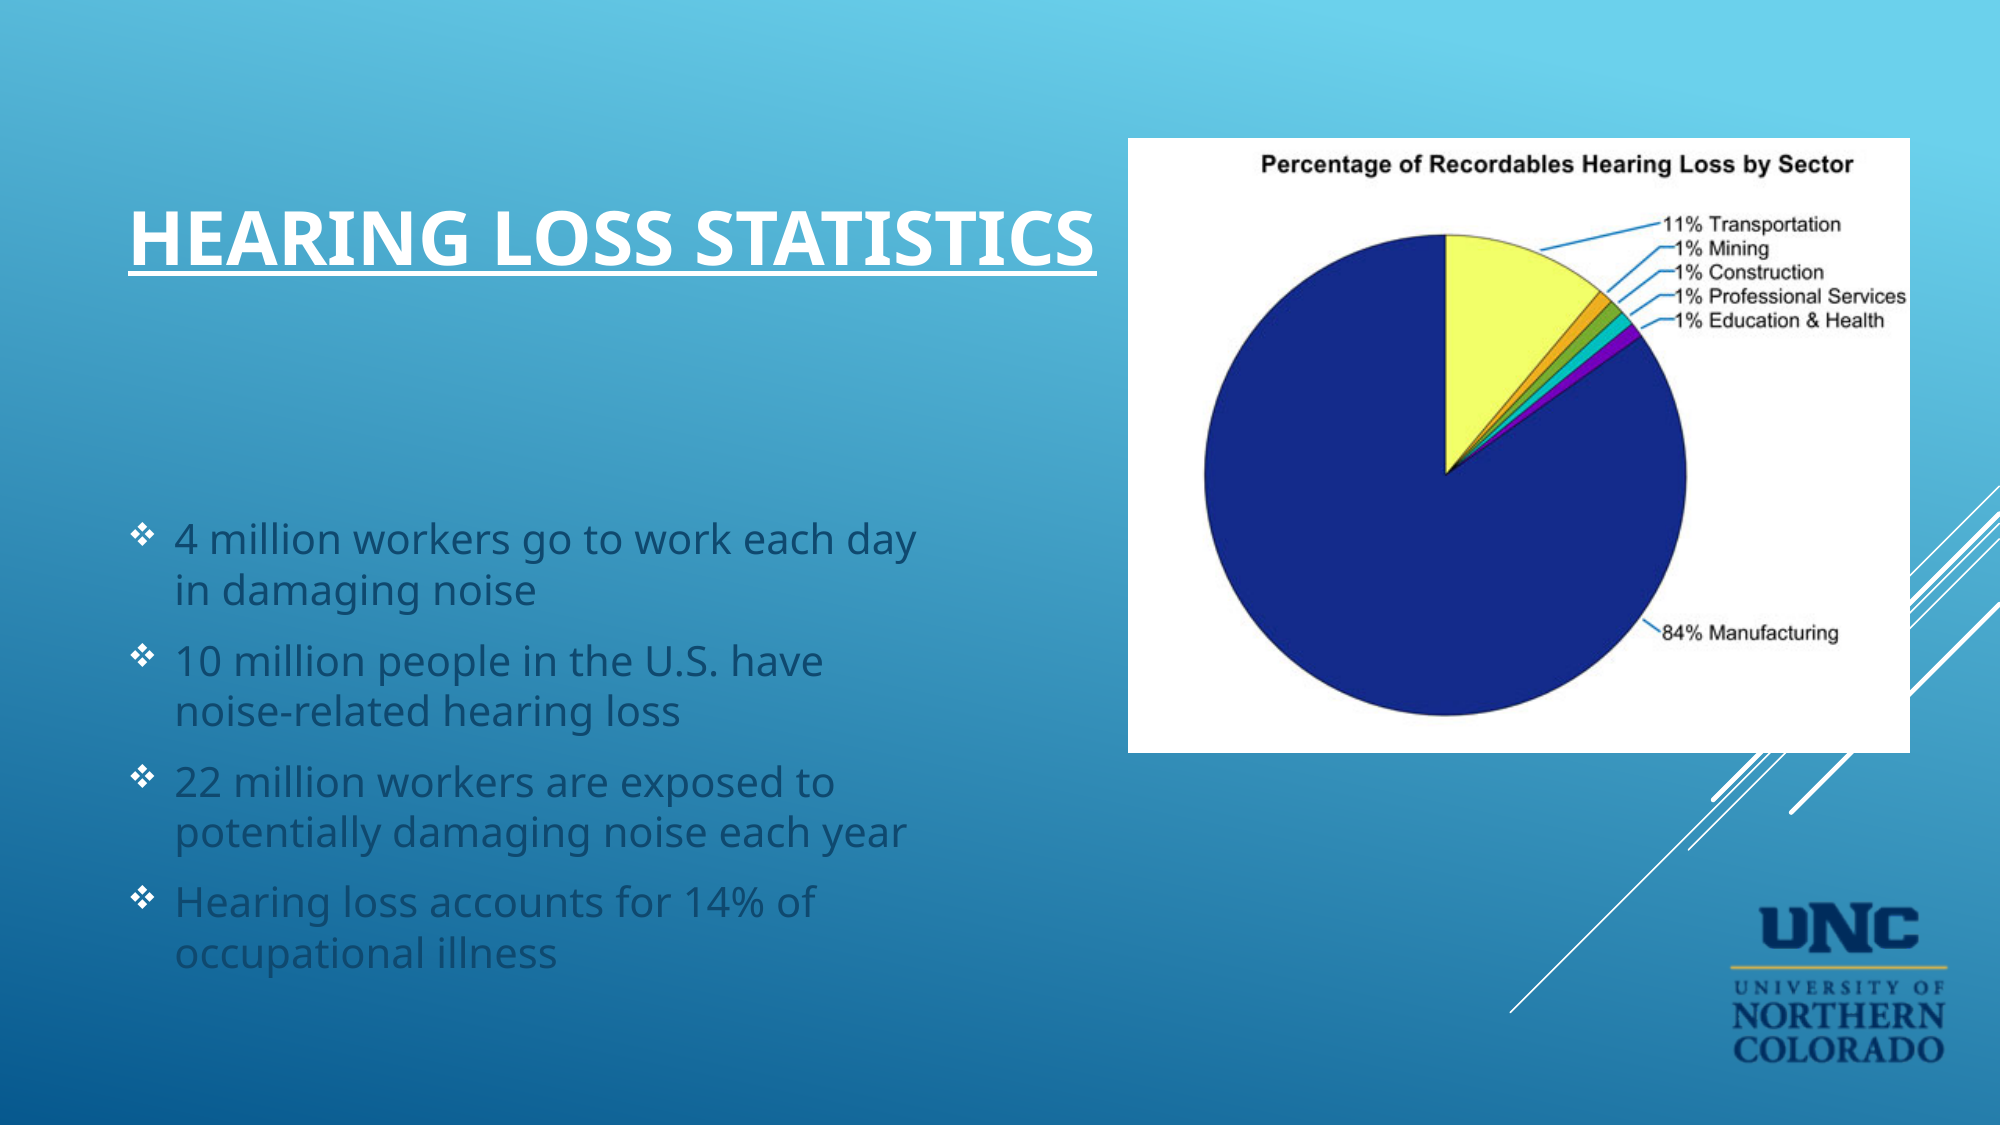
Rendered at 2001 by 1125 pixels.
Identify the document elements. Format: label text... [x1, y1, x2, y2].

list 4 million workers go to work each day in damaging noise 10 million people in the U.S. have noise-related hearing loss 22 million workers are exposed to potentially damaging noise each year Hearing loss accounts for 14% of occupational illness [112, 445, 932, 1045]
title Hearing Loss Statistics [112, 155, 1127, 316]
picture [1710, 884, 1968, 1084]
picture [1127, 138, 1910, 753]
